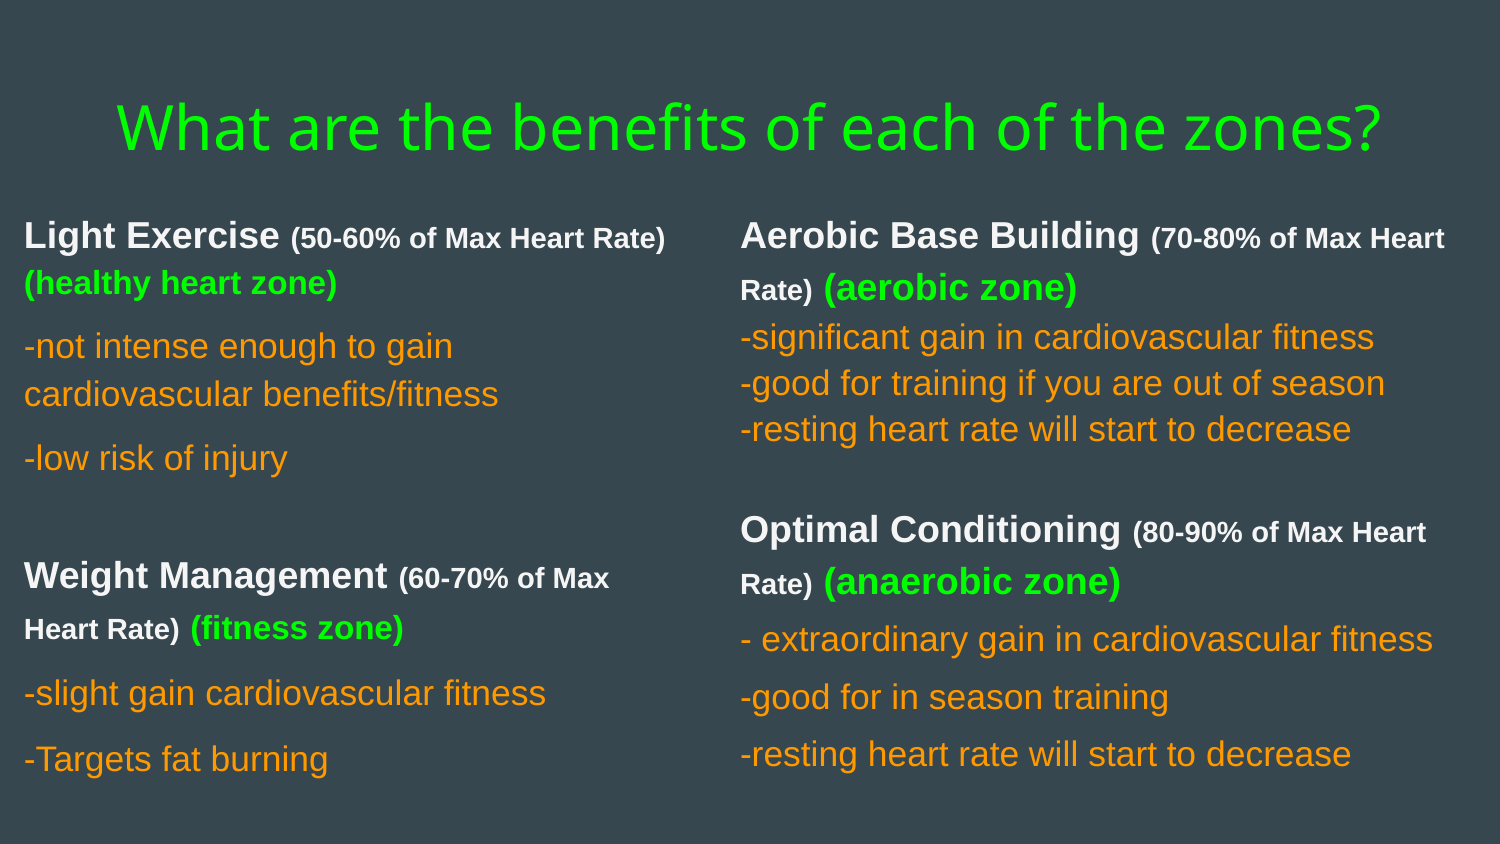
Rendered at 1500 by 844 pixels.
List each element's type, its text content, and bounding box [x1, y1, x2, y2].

title What are the benefits of each of the zones? [51, 72, 1449, 167]
list Light Exercise (50-60% of Max Heart Rate) (healthy heart zone) -not intense enough to gain cardiovascular benefits/fitness -low risk of injury Weight Management (60-70% of Max Heart Rate) (fitness zone) -slight gain cardiovascular fitness -Targets fat burning [8, 189, 708, 835]
list Aerobic Base Building (70-80% of Max Heart Rate) (aerobic zone) -significant gain in cardiovascular fitness -good for training if you are out of season -resting heart rate will start to decrease Optimal Conditioning (80-90% of Max Heart Rate) (anaerobic zone) - extraordinary gain in cardiovascular fitness -good for in season training -resting heart rate will start to decrease [725, 189, 1491, 835]
